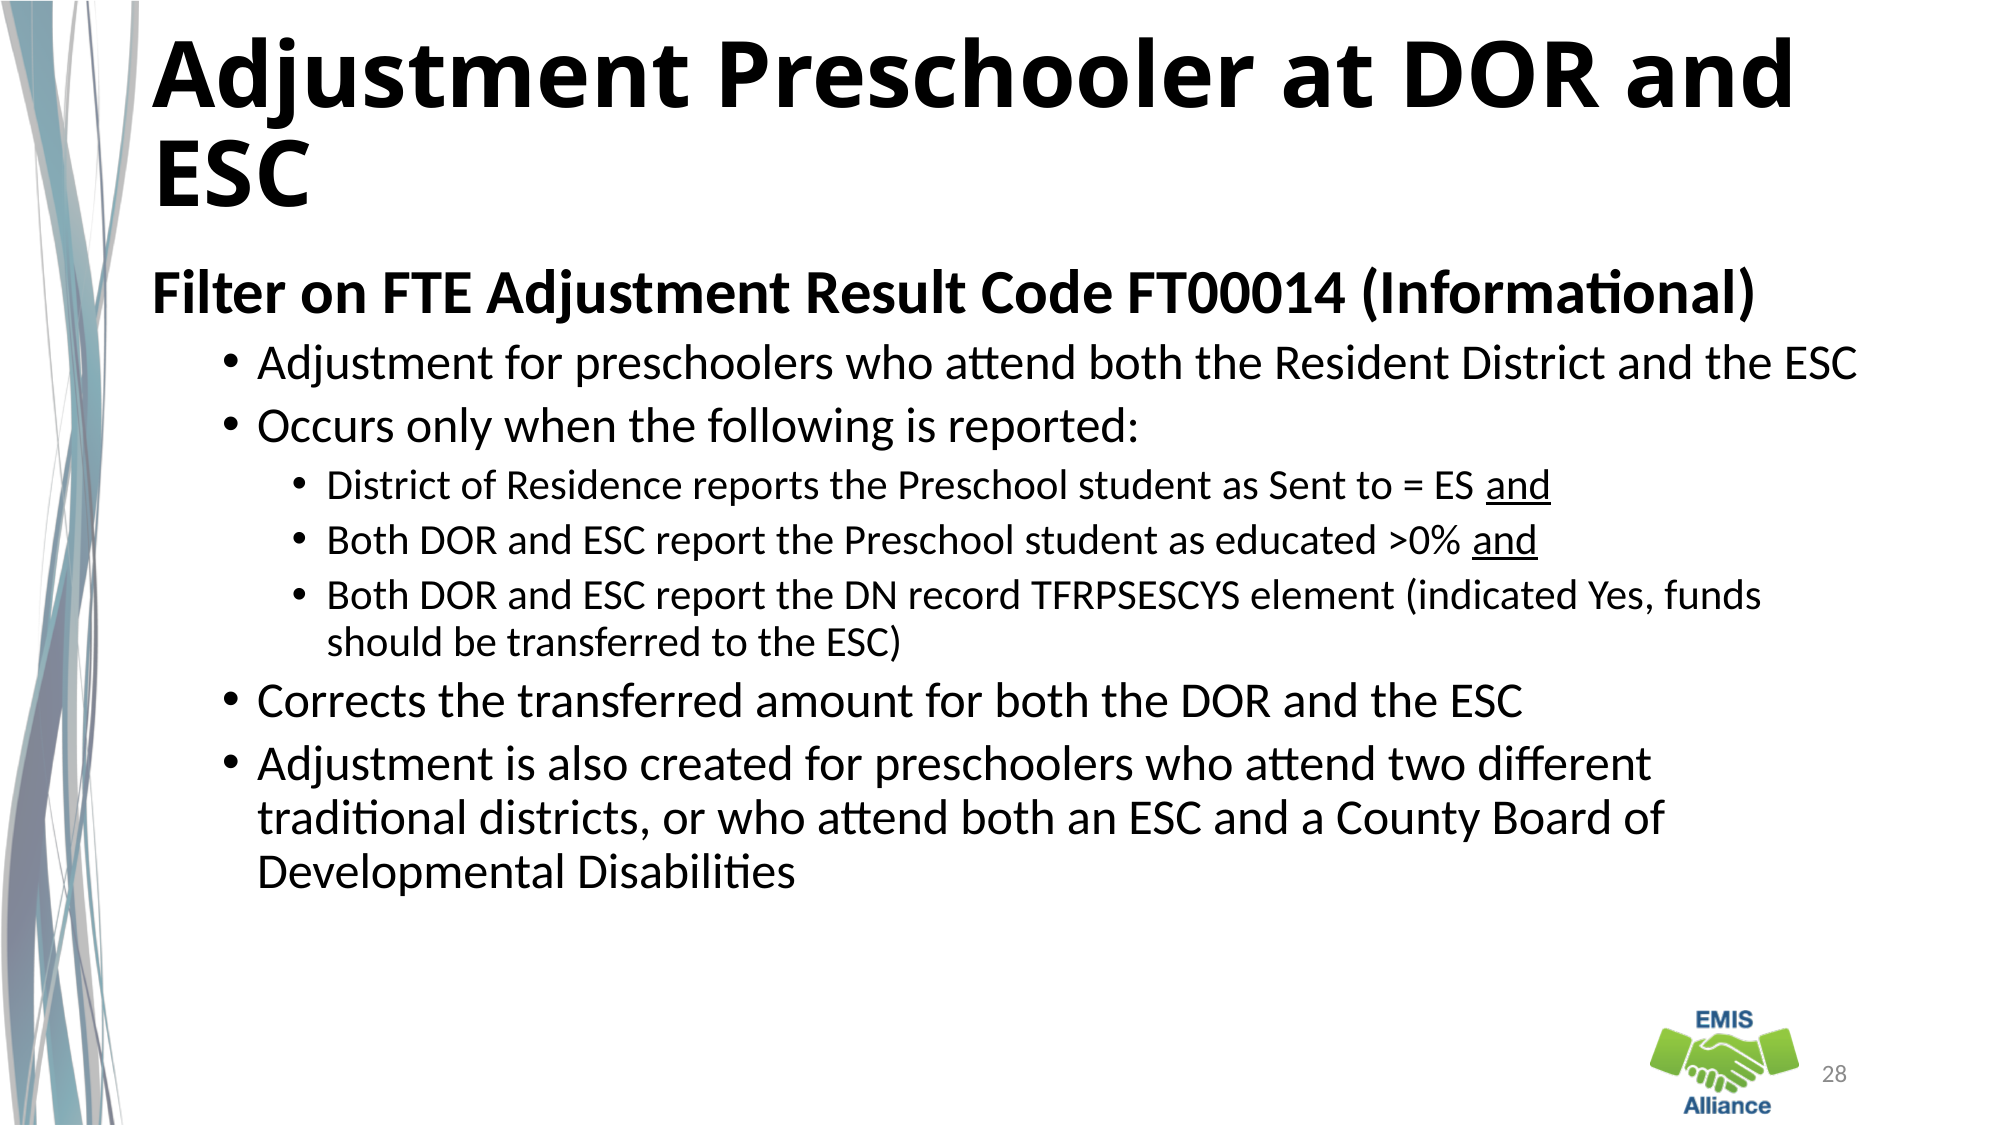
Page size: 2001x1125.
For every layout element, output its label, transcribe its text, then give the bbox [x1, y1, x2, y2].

slide_number 28 [1412, 1042, 1863, 1103]
list Filter on FTE Adjustment Result Code FT00014 (Informational) Adjustment for preschoolers who attend both the Resident District and the ESC Occurs only when the following is reported: District of Residence reports the Preschool student as Sent to = ES and Both DOR and ESC report the Preschool student as educated >0% and Both DOR and ESC report the DN record TFRPSESCYS element (indicated Yes, funds should be transferred to the ESC) Corrects the transferred amount for both the DOR and the ESC Adjustment is also created for preschoolers who attend two different traditional districts, or who attend both an ESC and a County Board of Developmental Disabilities [137, 252, 1877, 950]
picture [1650, 1003, 1799, 1042]
picture [0, 2, 139, 1124]
title Adjustment Preschooler at DOR and ESC [137, 59, 1863, 196]
picture [1650, 1103, 1799, 1121]
